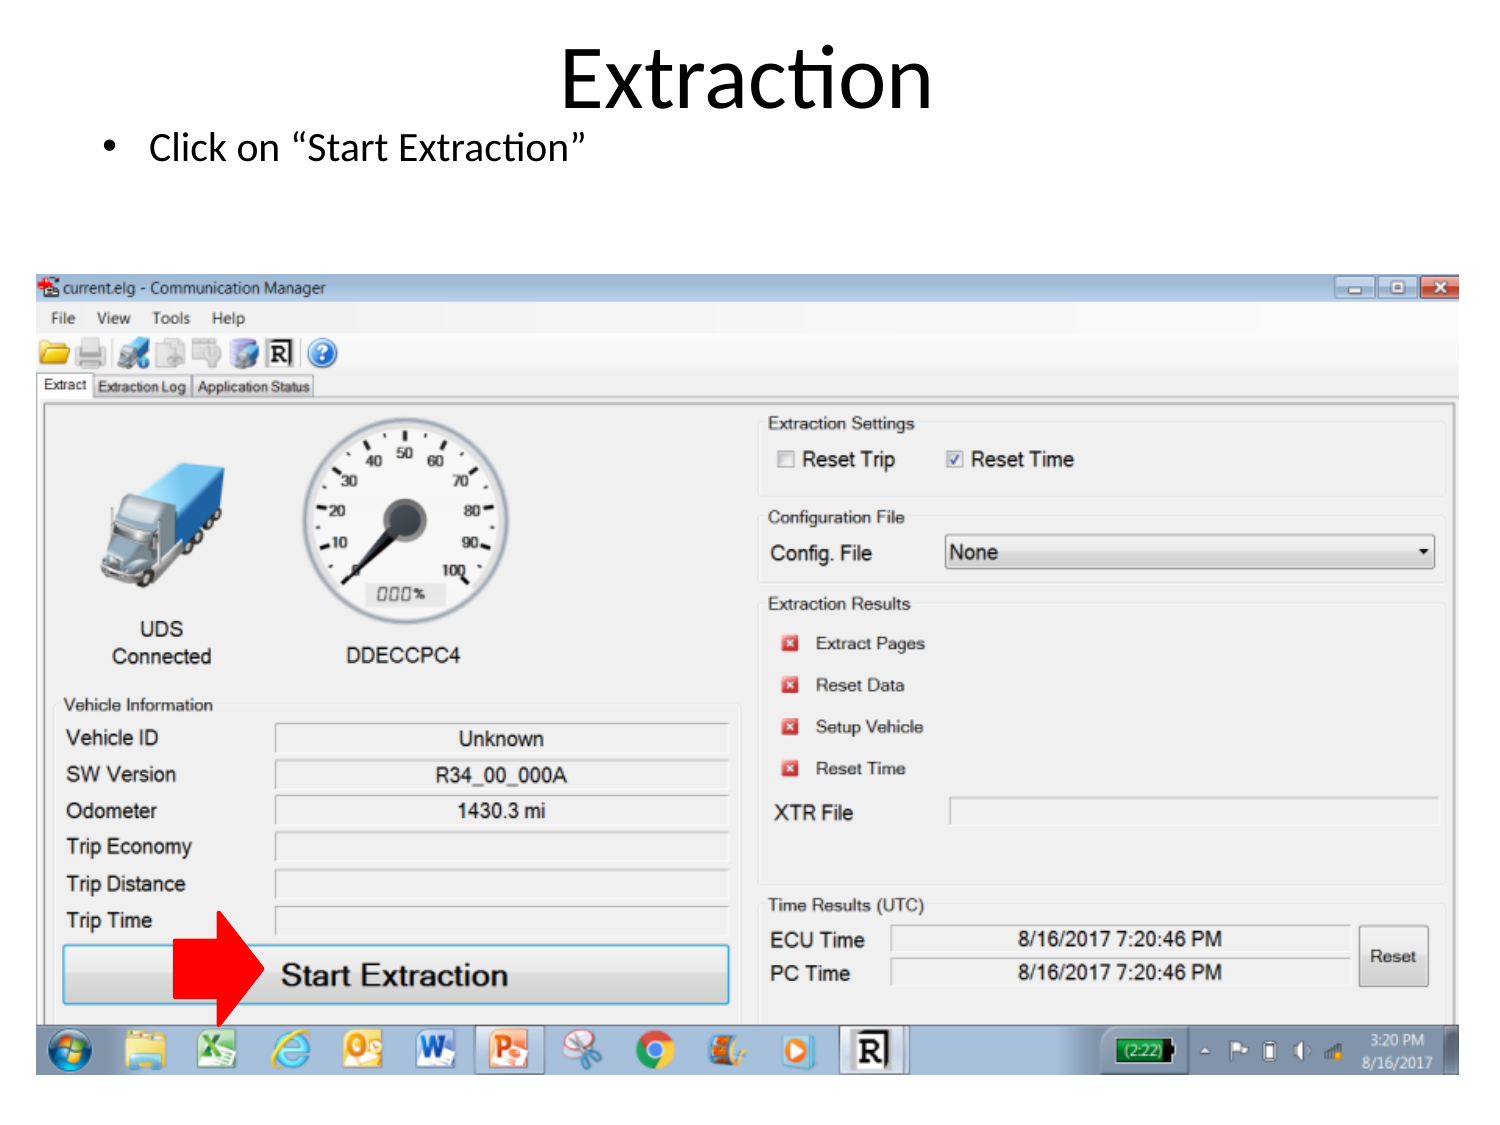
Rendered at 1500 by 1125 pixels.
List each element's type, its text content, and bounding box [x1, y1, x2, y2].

text_box Click on “Start Extraction” [87, 112, 1388, 223]
picture [35, 274, 1460, 1076]
title Extraction [72, 0, 1423, 143]
